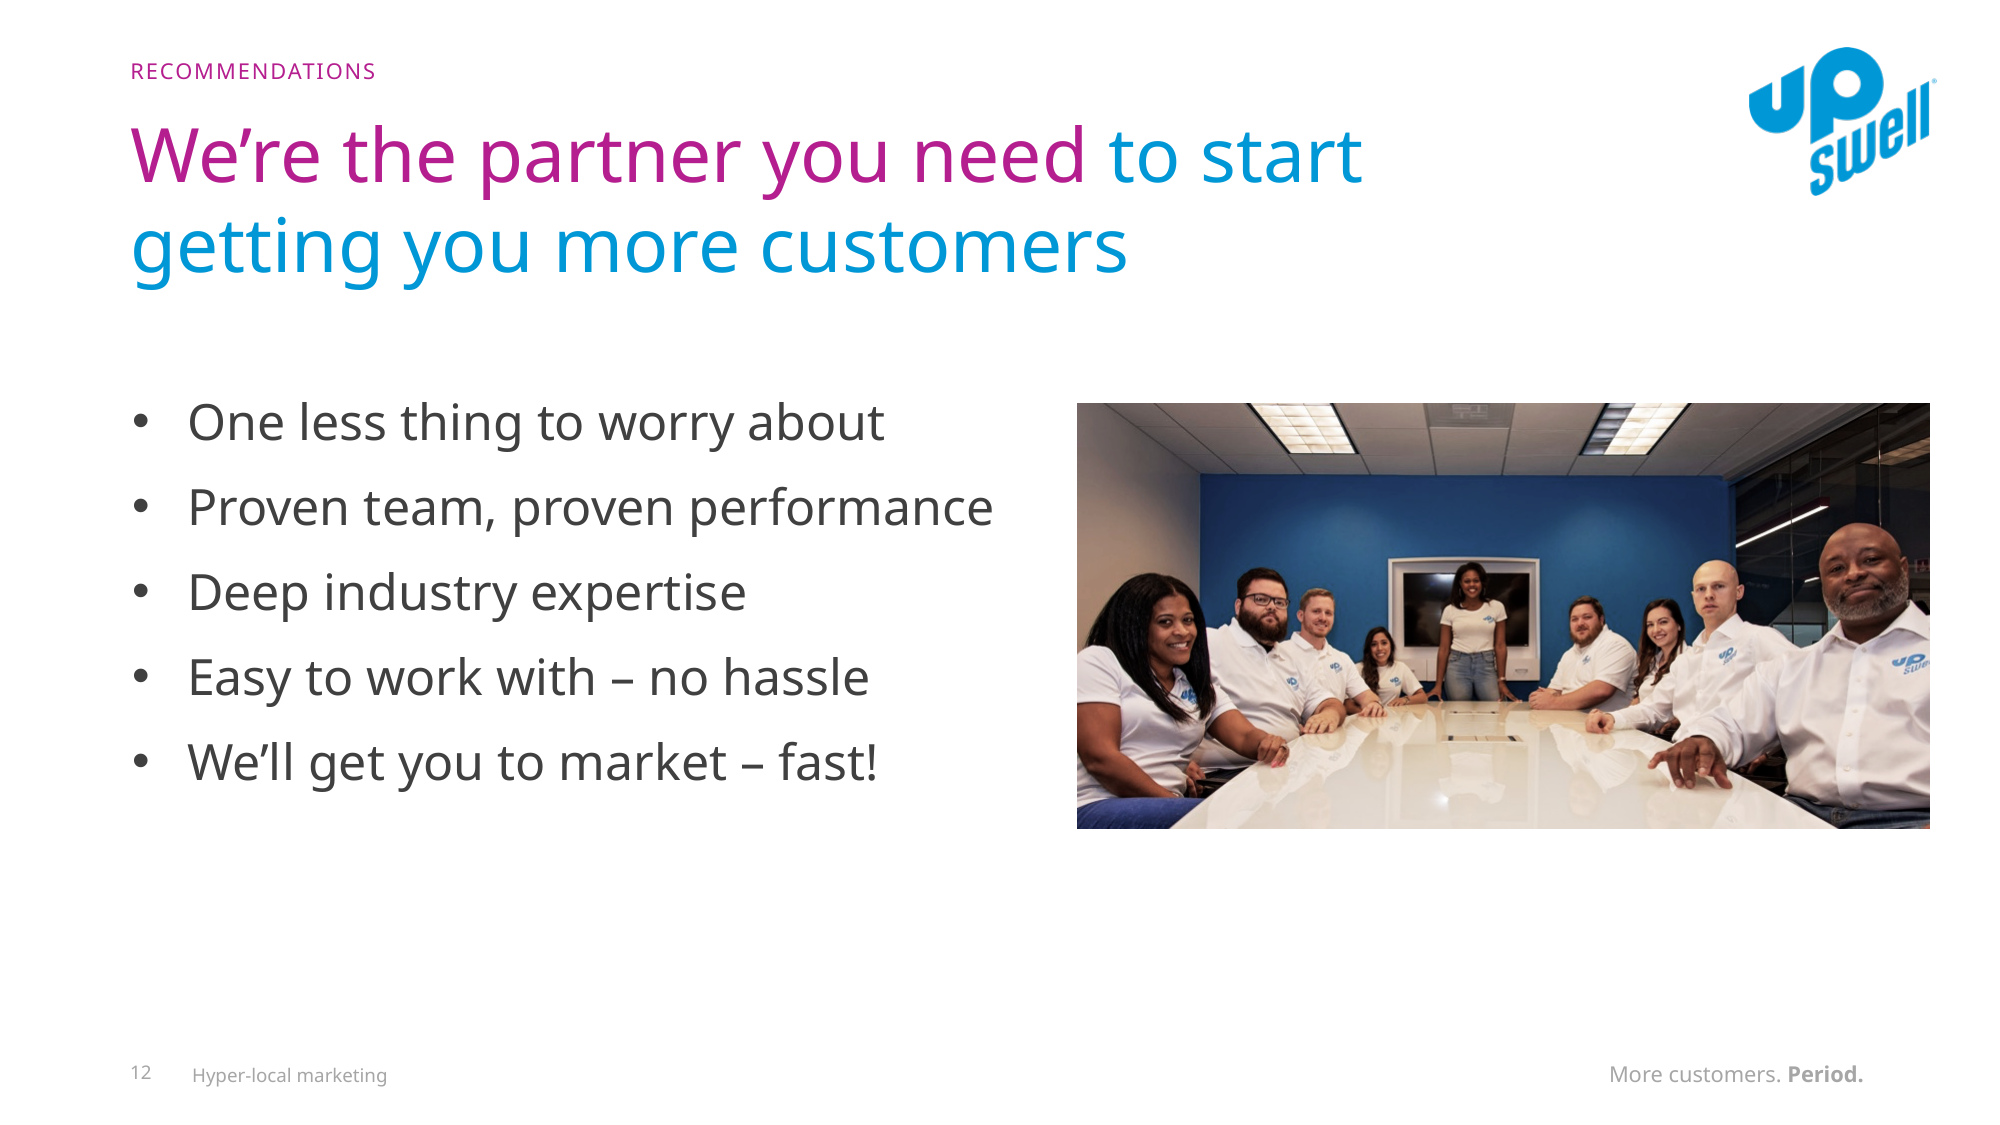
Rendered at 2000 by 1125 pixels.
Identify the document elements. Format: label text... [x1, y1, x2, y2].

picture [1834, 71, 1860, 97]
picture [1749, 47, 1938, 196]
text_box RECOMMENDATIONS [130, 57, 844, 89]
text_box One less thing to worry about Proven team, proven performance Deep industry expertise Easy to work with – no hassle We’ll get you to market – fast! [130, 390, 1068, 921]
text_box We’re the partner you need to start getting you more customers [130, 107, 1563, 289]
picture [1077, 403, 1930, 829]
